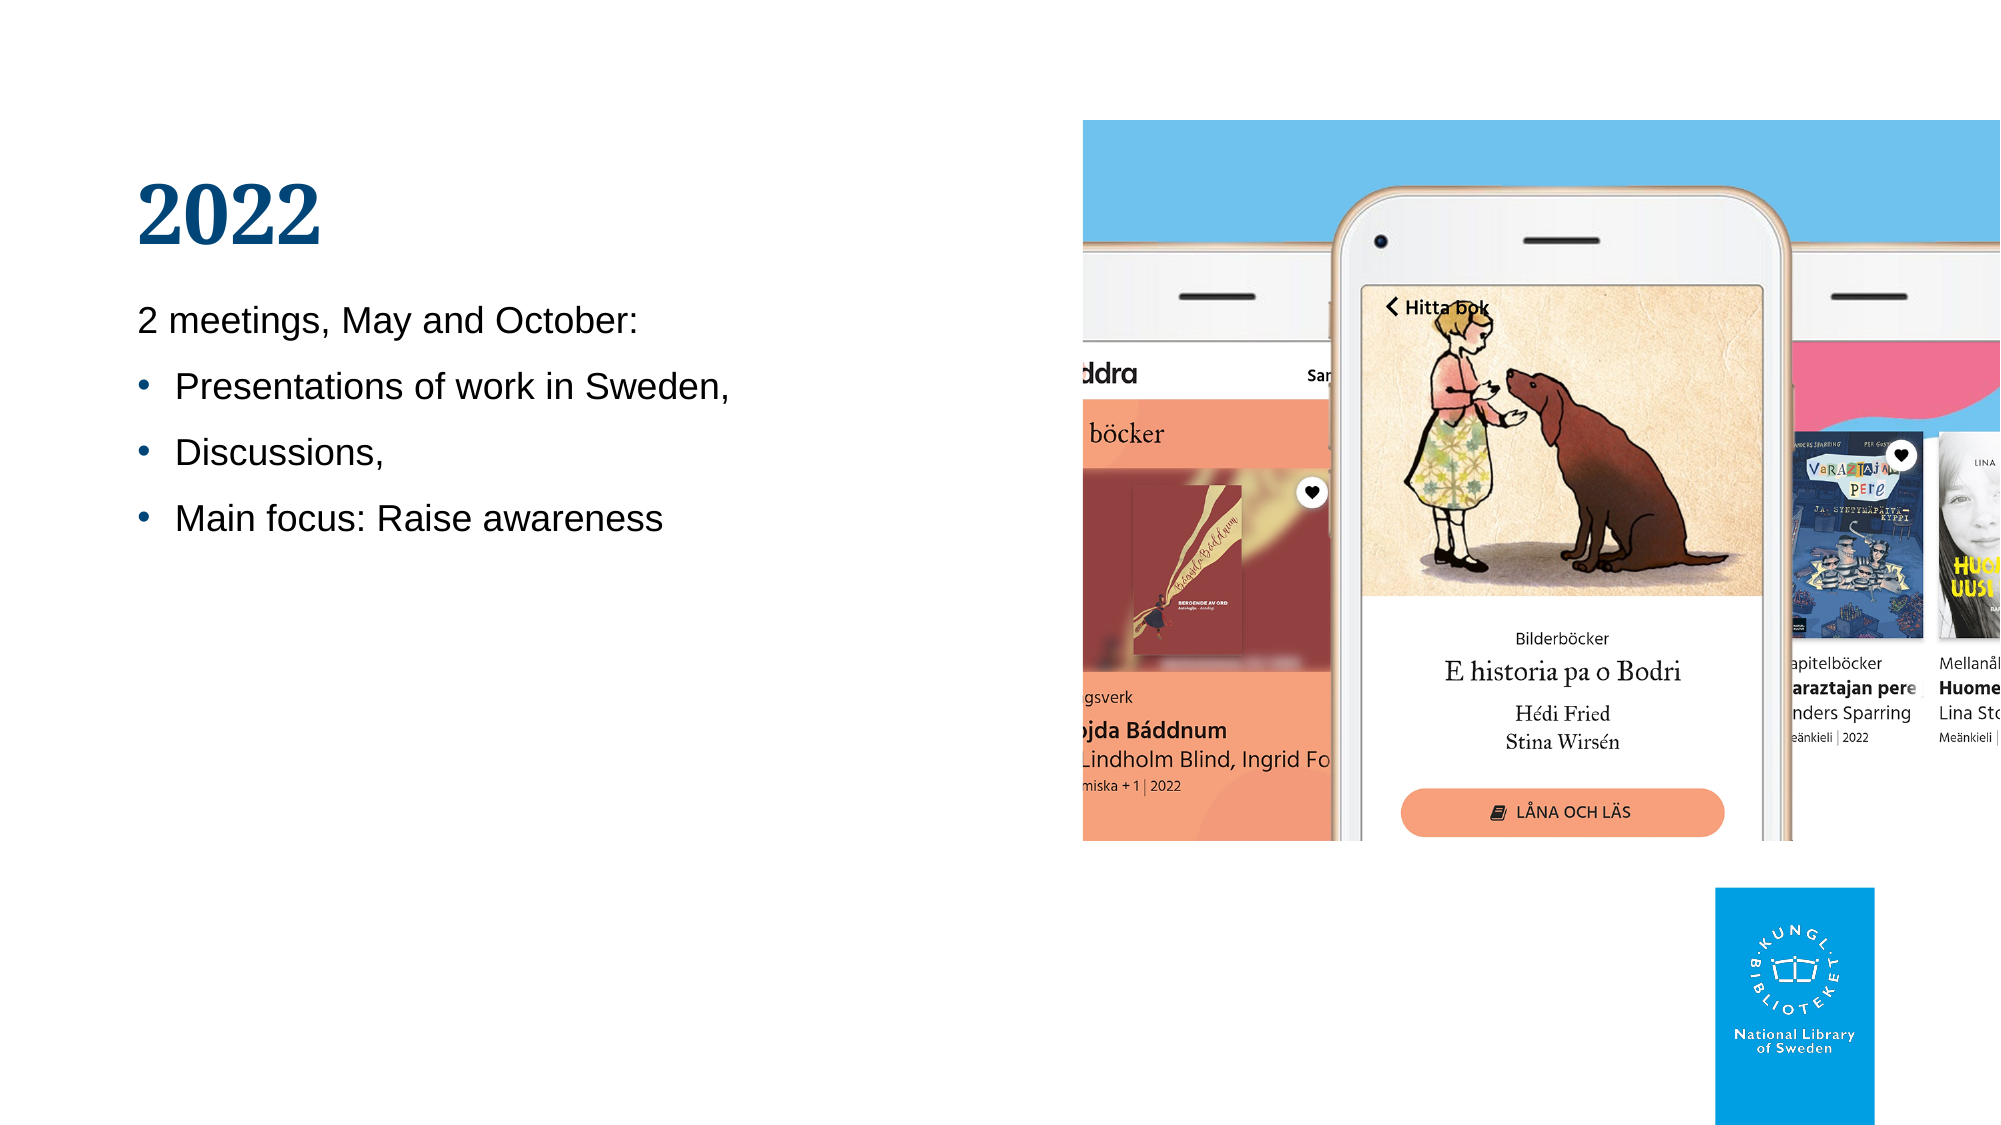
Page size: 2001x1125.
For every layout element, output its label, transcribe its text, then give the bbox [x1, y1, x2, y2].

picture [1812, 966, 1817, 979]
picture [1773, 966, 1778, 979]
title 2022 [137, 120, 1055, 263]
picture [1082, 120, 2000, 841]
list 2 meetings, May and October: Presentations of work in Sweden, Discussions, Main focus: Raise awareness [137, 296, 1055, 1011]
